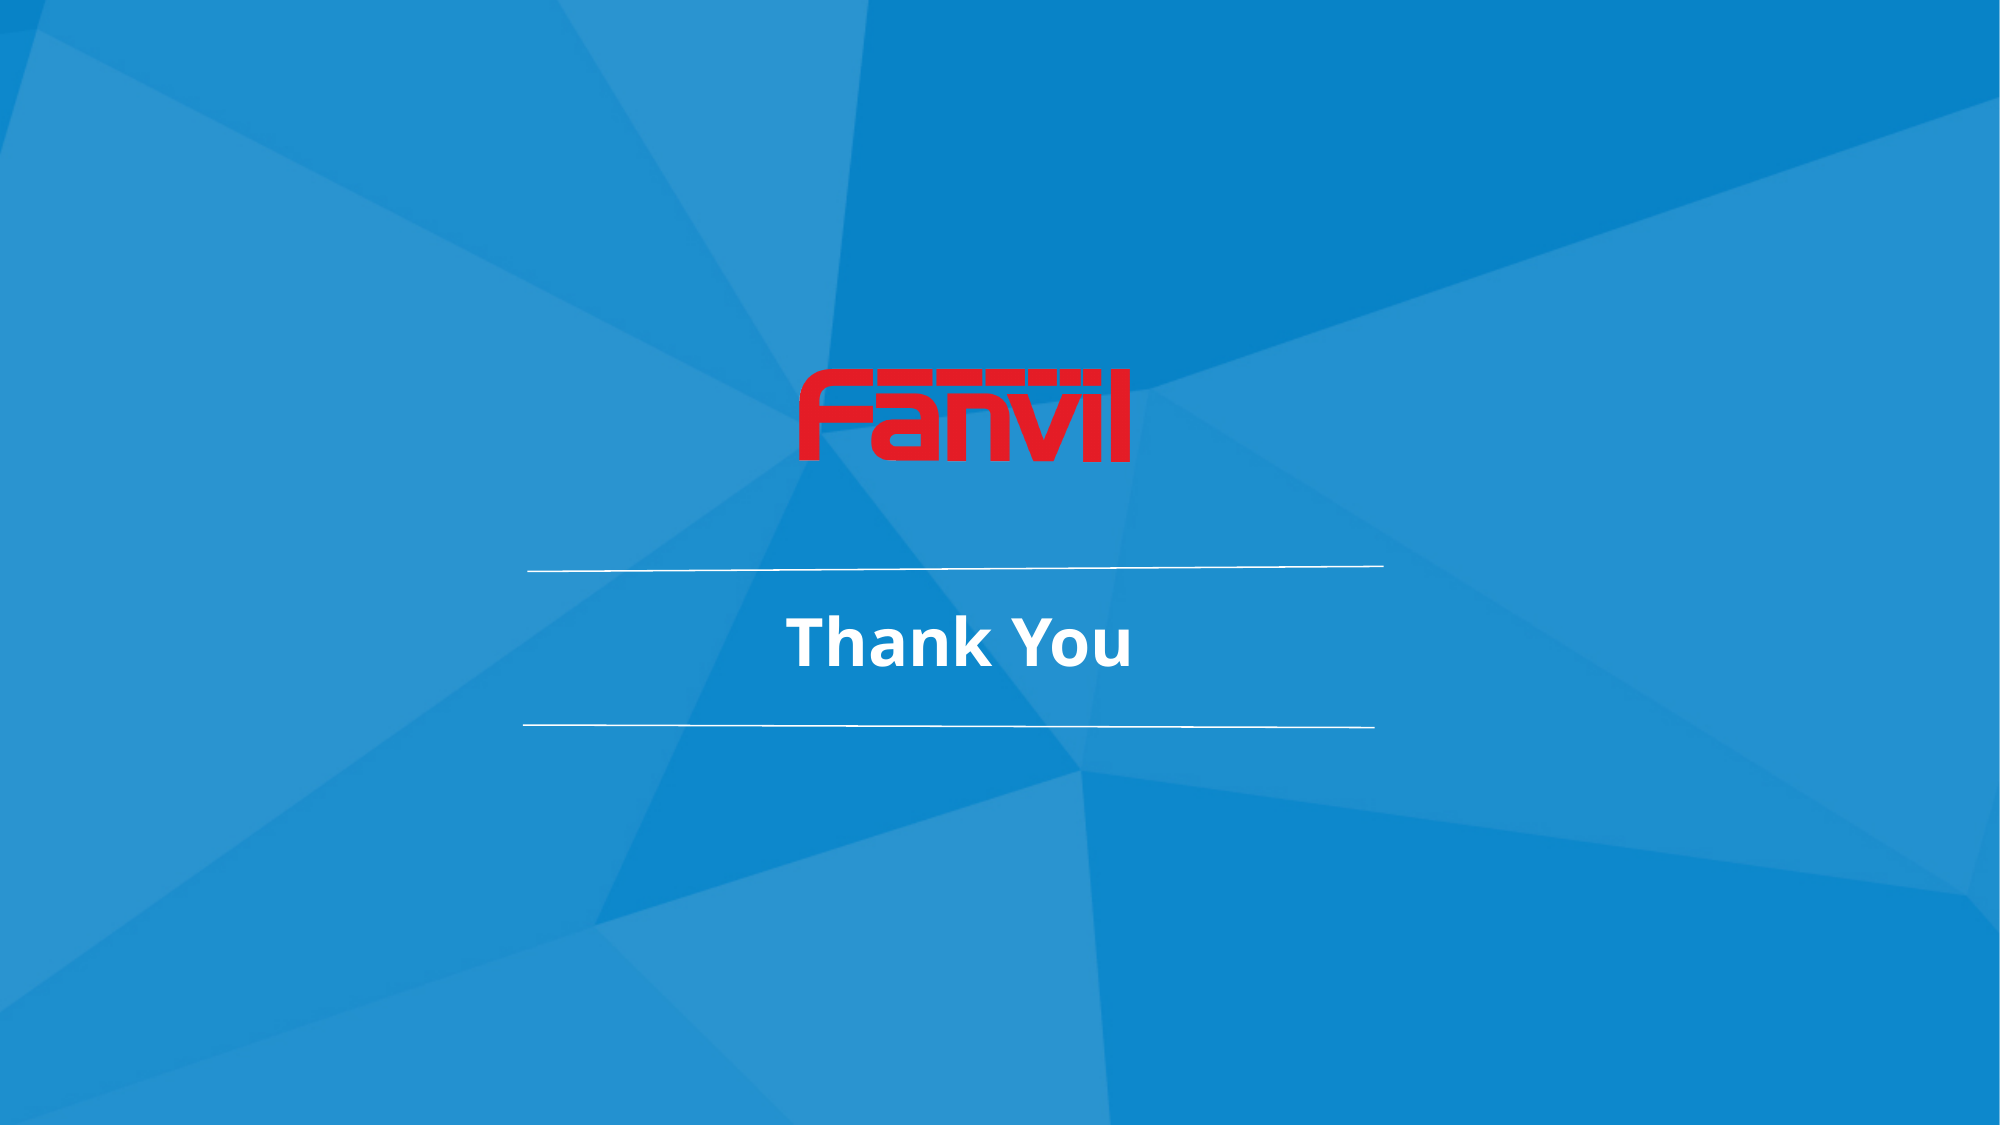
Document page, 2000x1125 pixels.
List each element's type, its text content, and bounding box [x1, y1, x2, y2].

picture [0, 0, 2000, 1125]
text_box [526, 566, 1384, 572]
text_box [522, 724, 1375, 728]
text_box Thank You [542, 592, 1377, 688]
